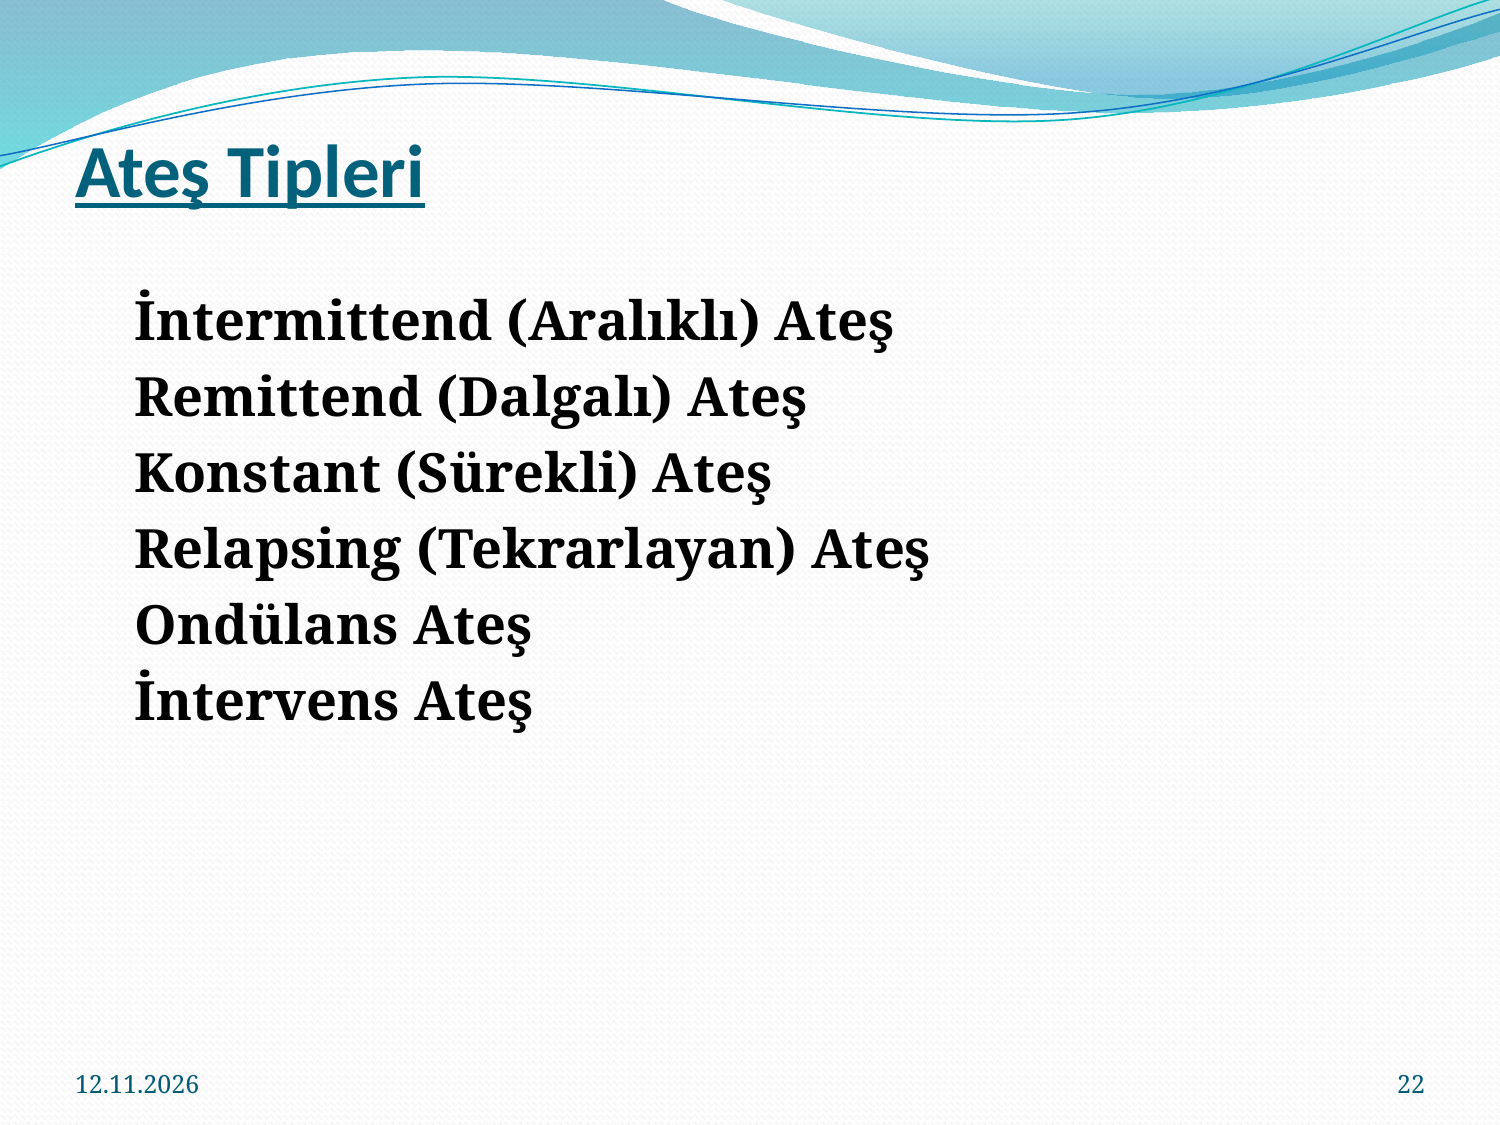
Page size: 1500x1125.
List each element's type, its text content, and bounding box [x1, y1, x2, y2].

slide_number 22 [1299, 1042, 1425, 1103]
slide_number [75, 1042, 425, 1103]
title Ateş Tipleri [75, 115, 1425, 278]
list İntermittend (Aralıklı) Ateş Remittend (Dalgalı) Ateş Konstant (Sürekli) Ateş Relapsing (Tekrarlayan) Ateş Ondülans Ateş İntervens Ateş [75, 278, 1425, 1059]
